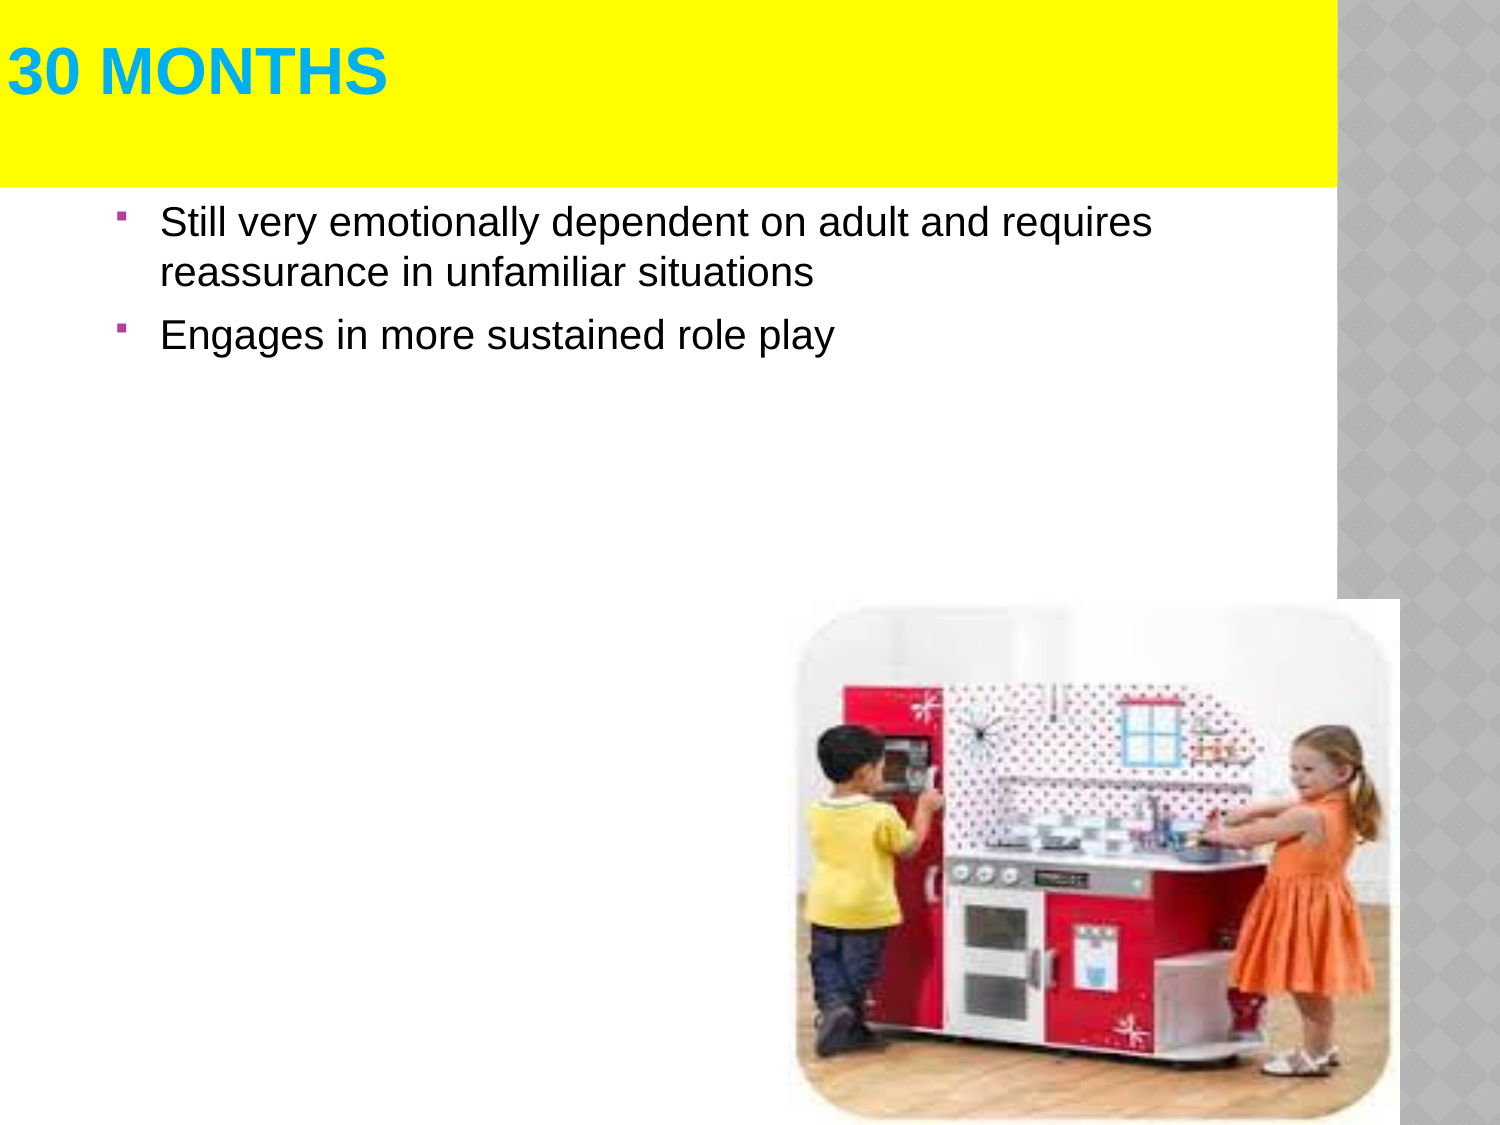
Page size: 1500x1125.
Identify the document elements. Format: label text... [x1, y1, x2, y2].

picture [788, 599, 1401, 1125]
list Still very emotionally dependent on adult and requires reassurance in unfamiliar situations Engages in more sustained role play [99, 188, 1338, 955]
text_box 30 MONTHS [0, 0, 1338, 188]
